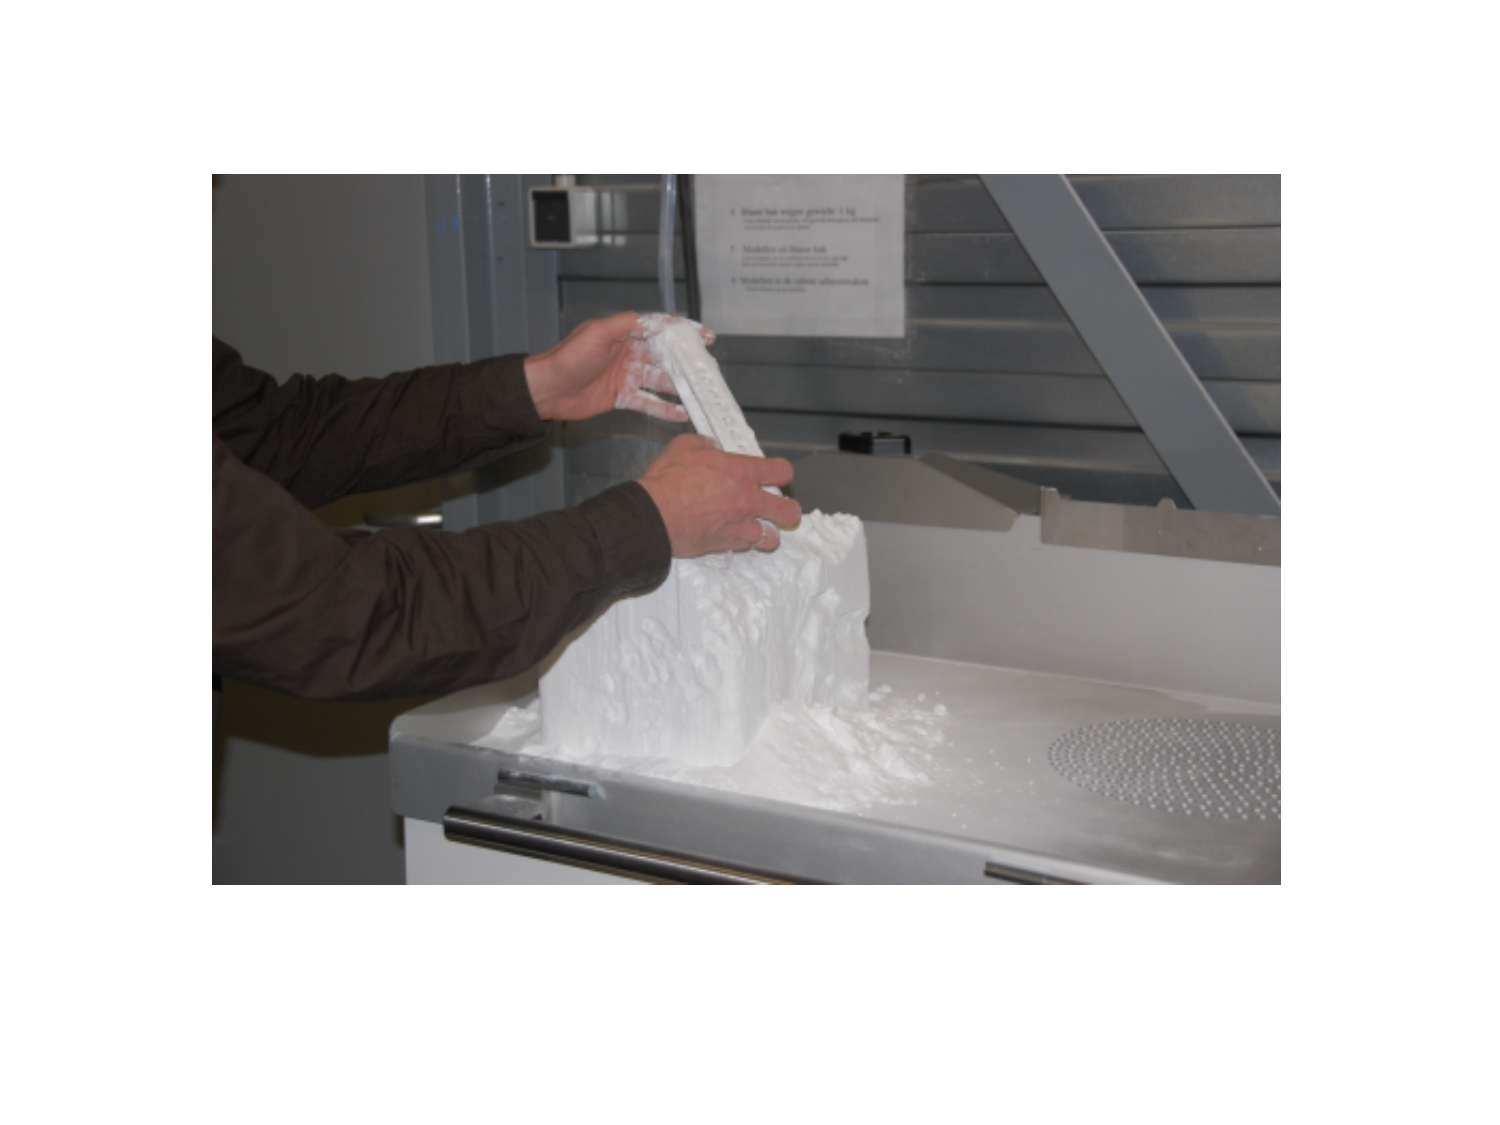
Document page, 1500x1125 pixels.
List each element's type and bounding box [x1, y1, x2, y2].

picture [212, 174, 1281, 885]
